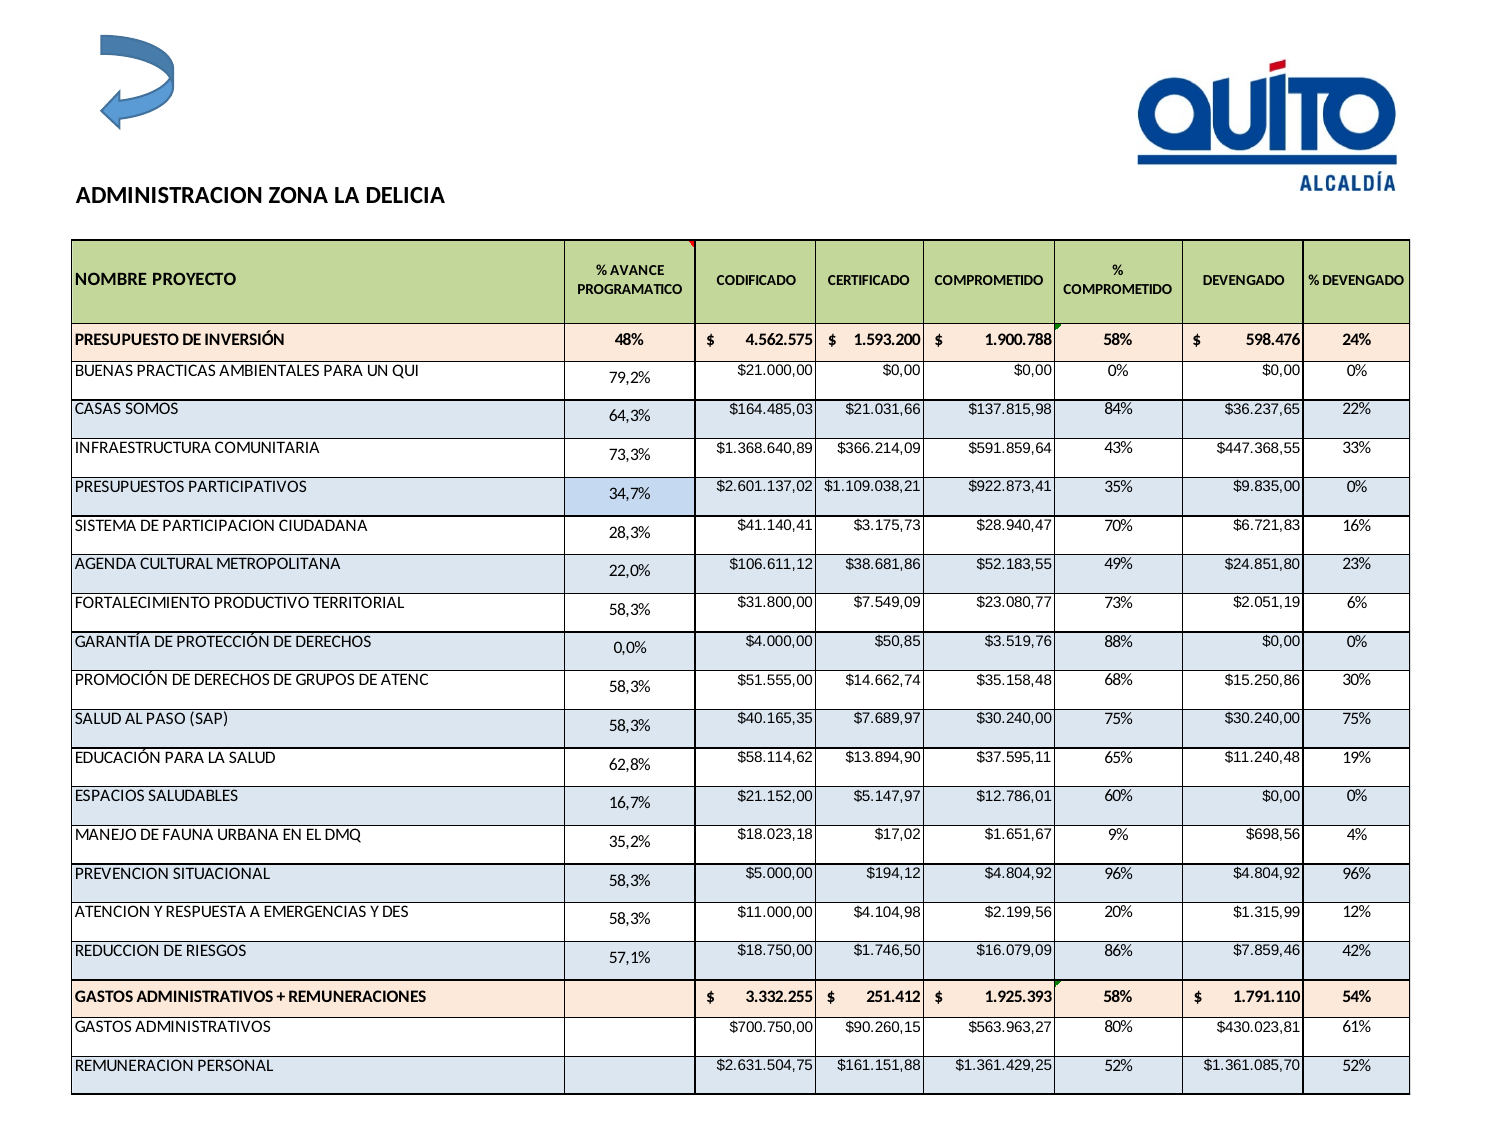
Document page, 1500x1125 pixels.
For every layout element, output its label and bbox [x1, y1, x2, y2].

picture [71, 59, 1412, 1096]
text_box [99, 34, 175, 131]
